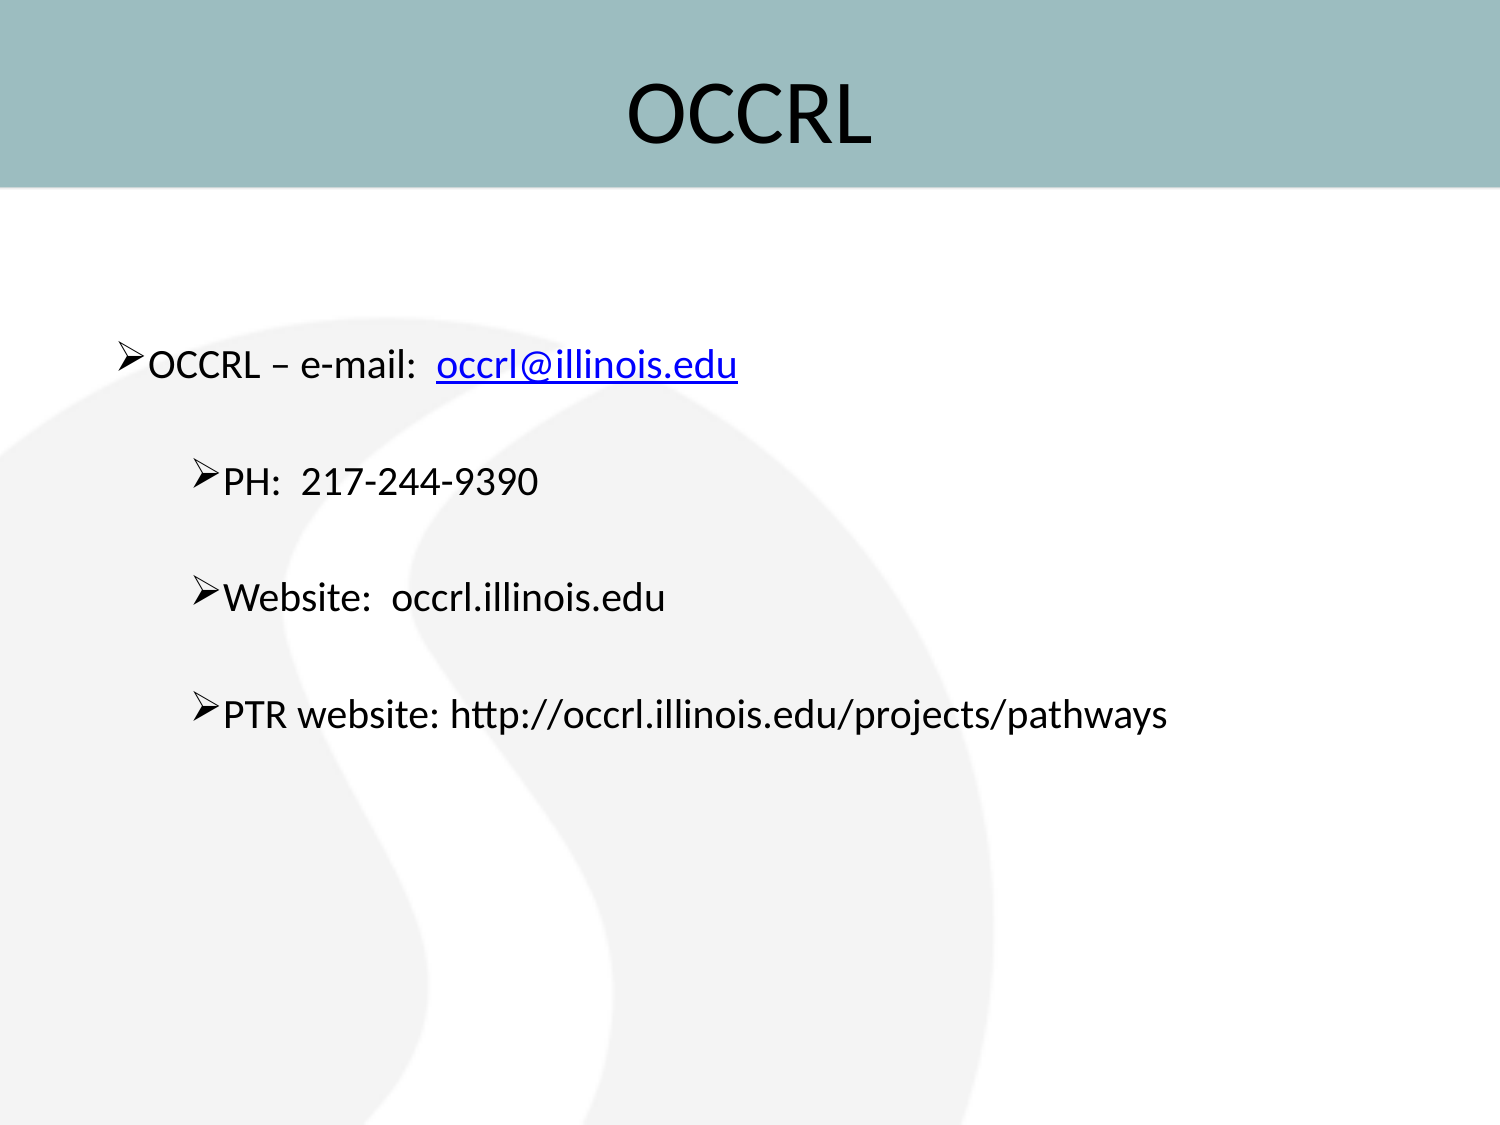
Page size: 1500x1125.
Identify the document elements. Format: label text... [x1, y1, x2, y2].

title OCCRL [112, 37, 1388, 176]
picture [0, 188, 1500, 1125]
subtitle OCCRL – e-mail: occrl@illinois.edu PH: 217-244-9390 Website: occrl.illinois.edu PTR website: http://occrl.illinois.edu/projects/pathways [99, 212, 1388, 1013]
